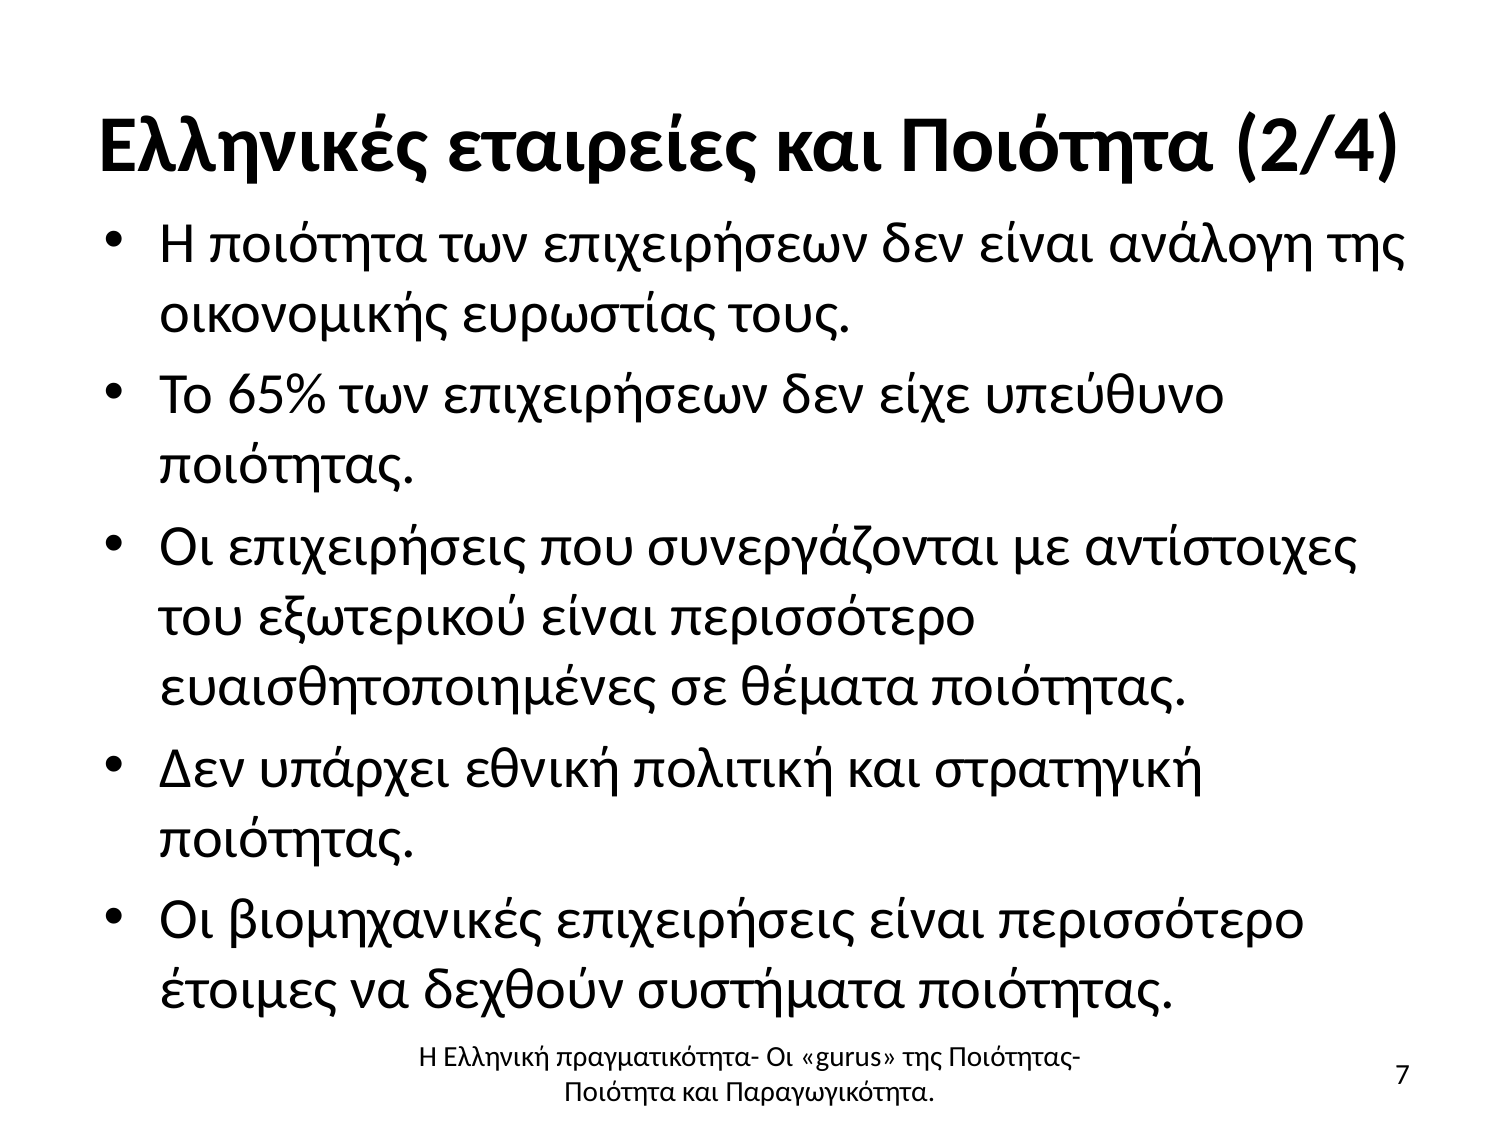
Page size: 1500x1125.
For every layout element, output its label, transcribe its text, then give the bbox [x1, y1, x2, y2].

title Ελληνικές εταιρείες και Ποιότητα (2/4) [75, 45, 1425, 233]
slide_number 7 [1074, 1042, 1425, 1103]
list Η ποιότητα των επιχειρήσεων δεν είναι ανάλογη της οικονομικής ευρωστίας τους. Το 65% των επιχειρήσεων δεν είχε υπεύθυνο ποιότητας. Οι επιχειρήσεις που συνεργάζονται με αντίστοιχες του εξωτερικού είναι περισσότερο ευαισθητοποιημένες σε θέματα ποιότητας. Δεν υπάρχει εθνική πολιτική και στρατηγική ποιότητας. Οι βιομηχανικές επιχειρήσεις είναι περισσότερο έτοιμες να δεχθούν συστήματα ποιότητας. [88, 196, 1439, 1047]
footer Η Ελληνική πραγματικότητα- Οι «gurus» της Ποιότητας- Ποιότητα και Παραγωγικότητα. [401, 1042, 1074, 1103]
